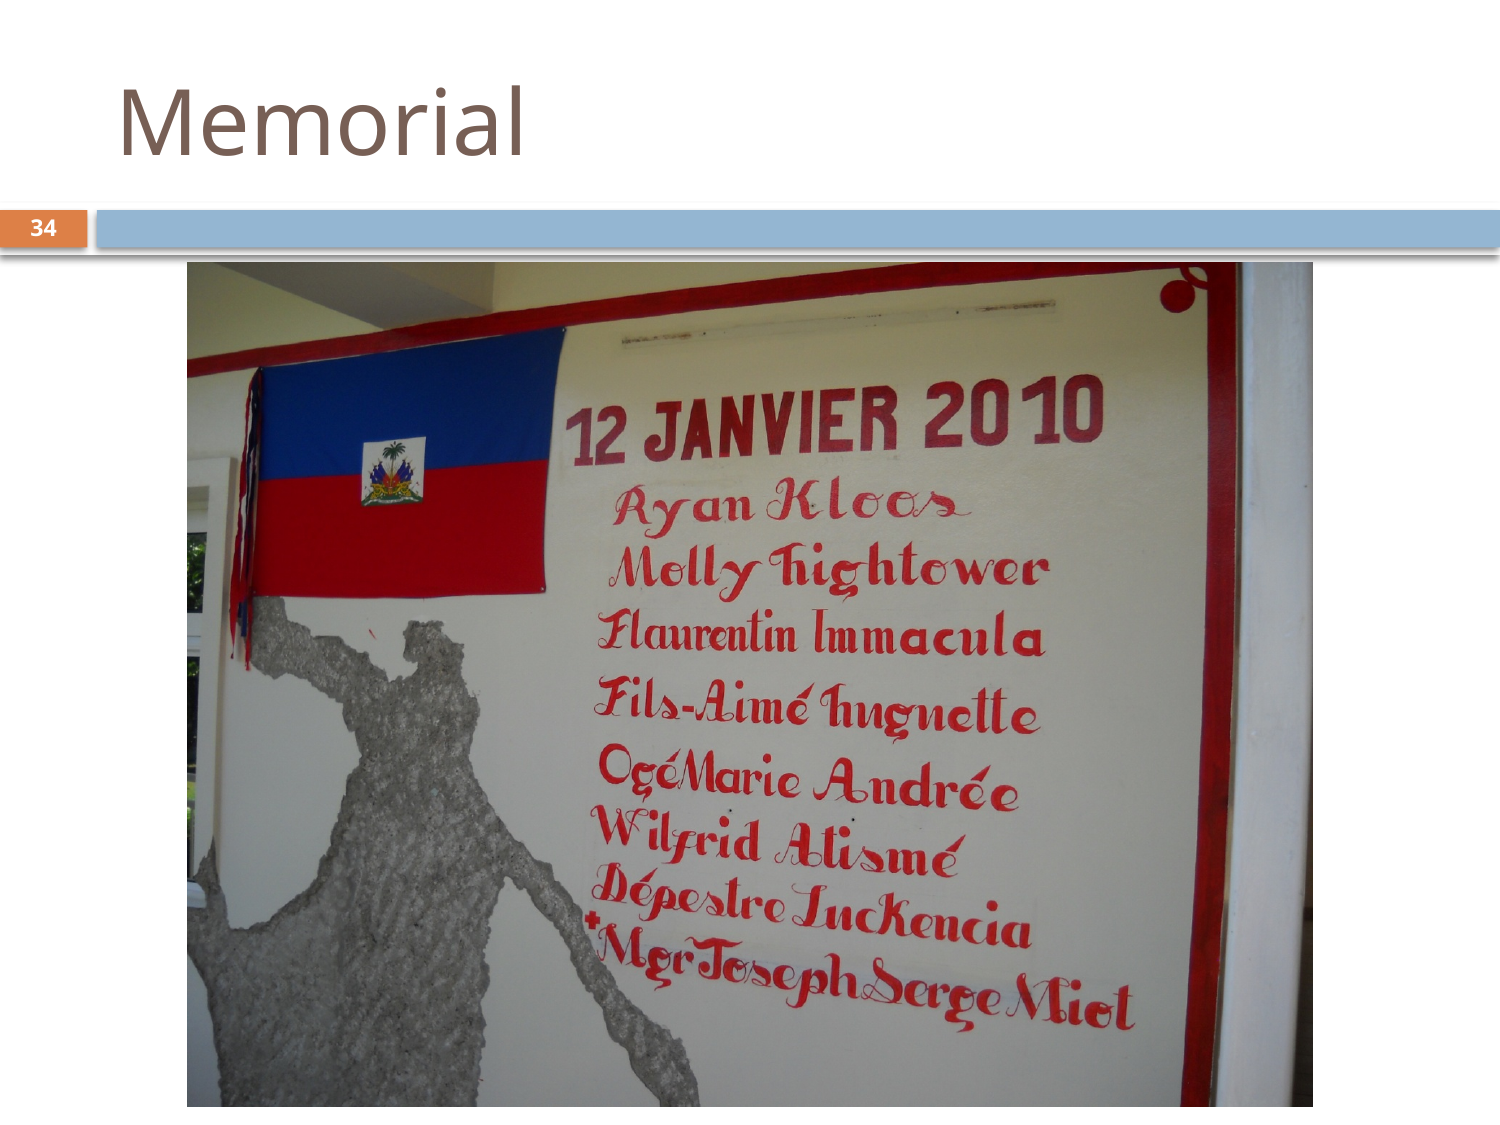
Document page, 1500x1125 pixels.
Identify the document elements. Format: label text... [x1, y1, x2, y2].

title Memorial [100, 37, 1438, 200]
slide_number 34 [0, 208, 88, 249]
picture [187, 262, 1313, 1107]
